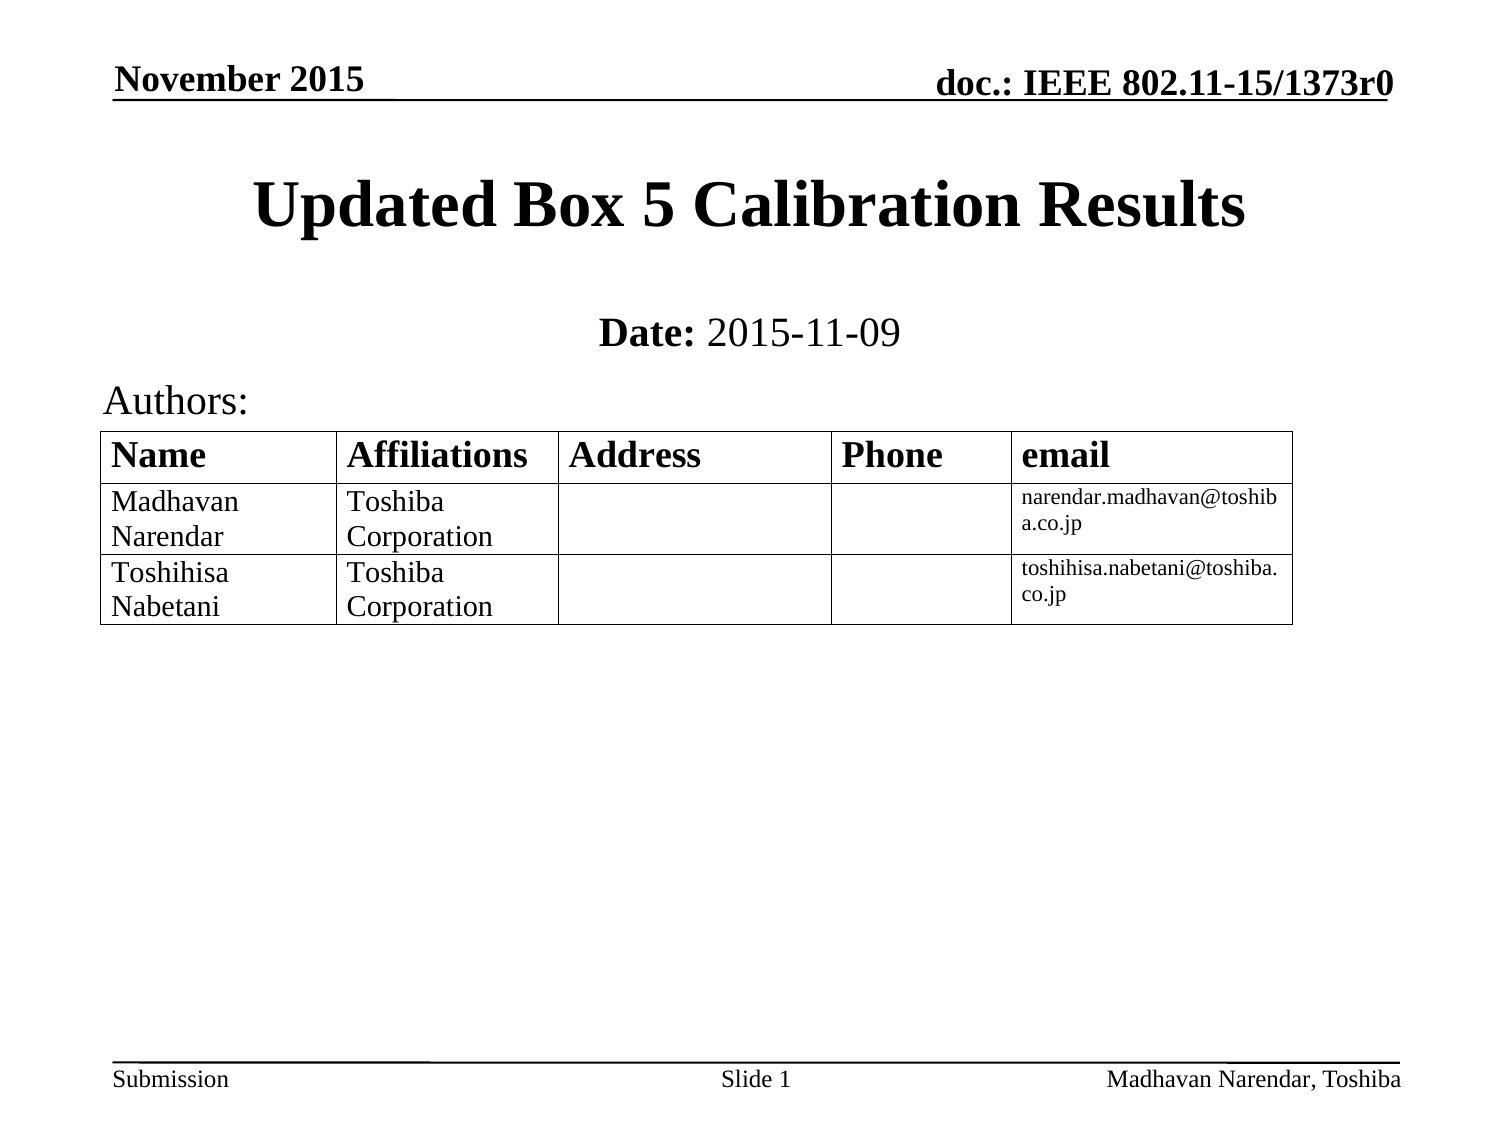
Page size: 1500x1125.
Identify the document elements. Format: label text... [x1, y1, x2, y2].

slide_number Slide 1 [712, 1061, 800, 1123]
title Updated Box 5 Calibration Results [112, 112, 1388, 288]
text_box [86, 430, 1318, 880]
list Date: 2015-11-09 [112, 297, 1388, 363]
text_box Authors: [87, 365, 325, 428]
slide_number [114, 54, 493, 100]
footer Madhavan Narendar, Toshiba [902, 1061, 1402, 1093]
